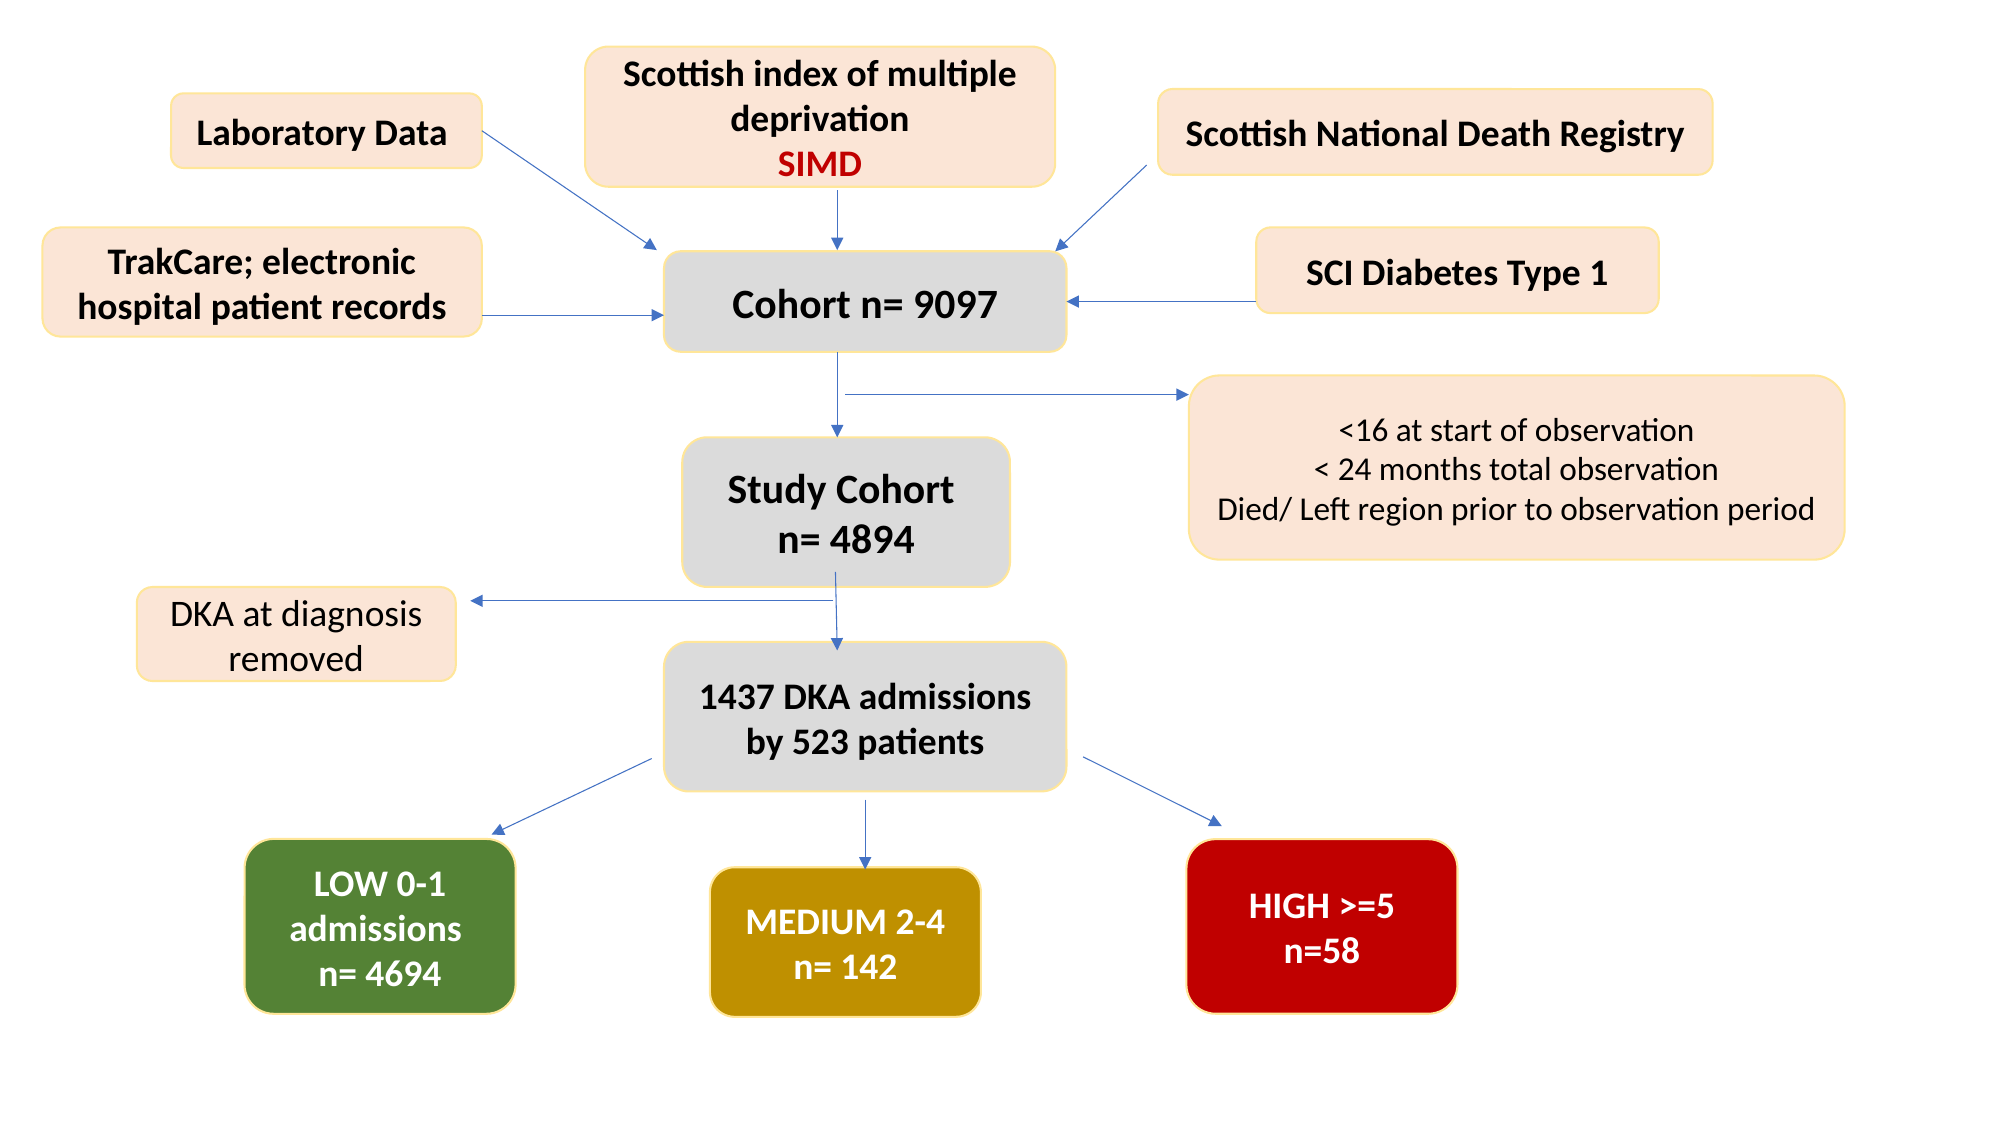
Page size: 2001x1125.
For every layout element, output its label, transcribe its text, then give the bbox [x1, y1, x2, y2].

text_box Scottish index of multiple deprivation SIMD [584, 45, 1057, 188]
text_box Study Cohort n= 4894 [681, 436, 1012, 588]
text_box LOW 0-1 admissions n= 4694 [243, 837, 517, 1015]
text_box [481, 130, 657, 251]
text_box DKA at diagnosis removed [135, 585, 457, 683]
text_box SCI Diabetes Type 1 [1255, 226, 1660, 315]
text_box Laboratory Data [169, 92, 483, 170]
text_box Scottish National Death Registry [1157, 87, 1714, 176]
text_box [1055, 165, 1147, 252]
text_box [1083, 756, 1222, 827]
text_box HIGH >=5 n=58 [1185, 838, 1459, 1015]
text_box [491, 758, 652, 835]
text_box MEDIUM 2-4 n= 142 [708, 866, 982, 1018]
text_box Cohort n= 9097 [662, 250, 1068, 353]
text_box 1437 DKA admissions by 523 patients [662, 640, 1068, 793]
text_box TrakCare; electronic hospital patient records [41, 226, 483, 338]
text_box <16 at start of observation < 24 months total observation Died/ Left region prior to observation period [1187, 374, 1846, 561]
